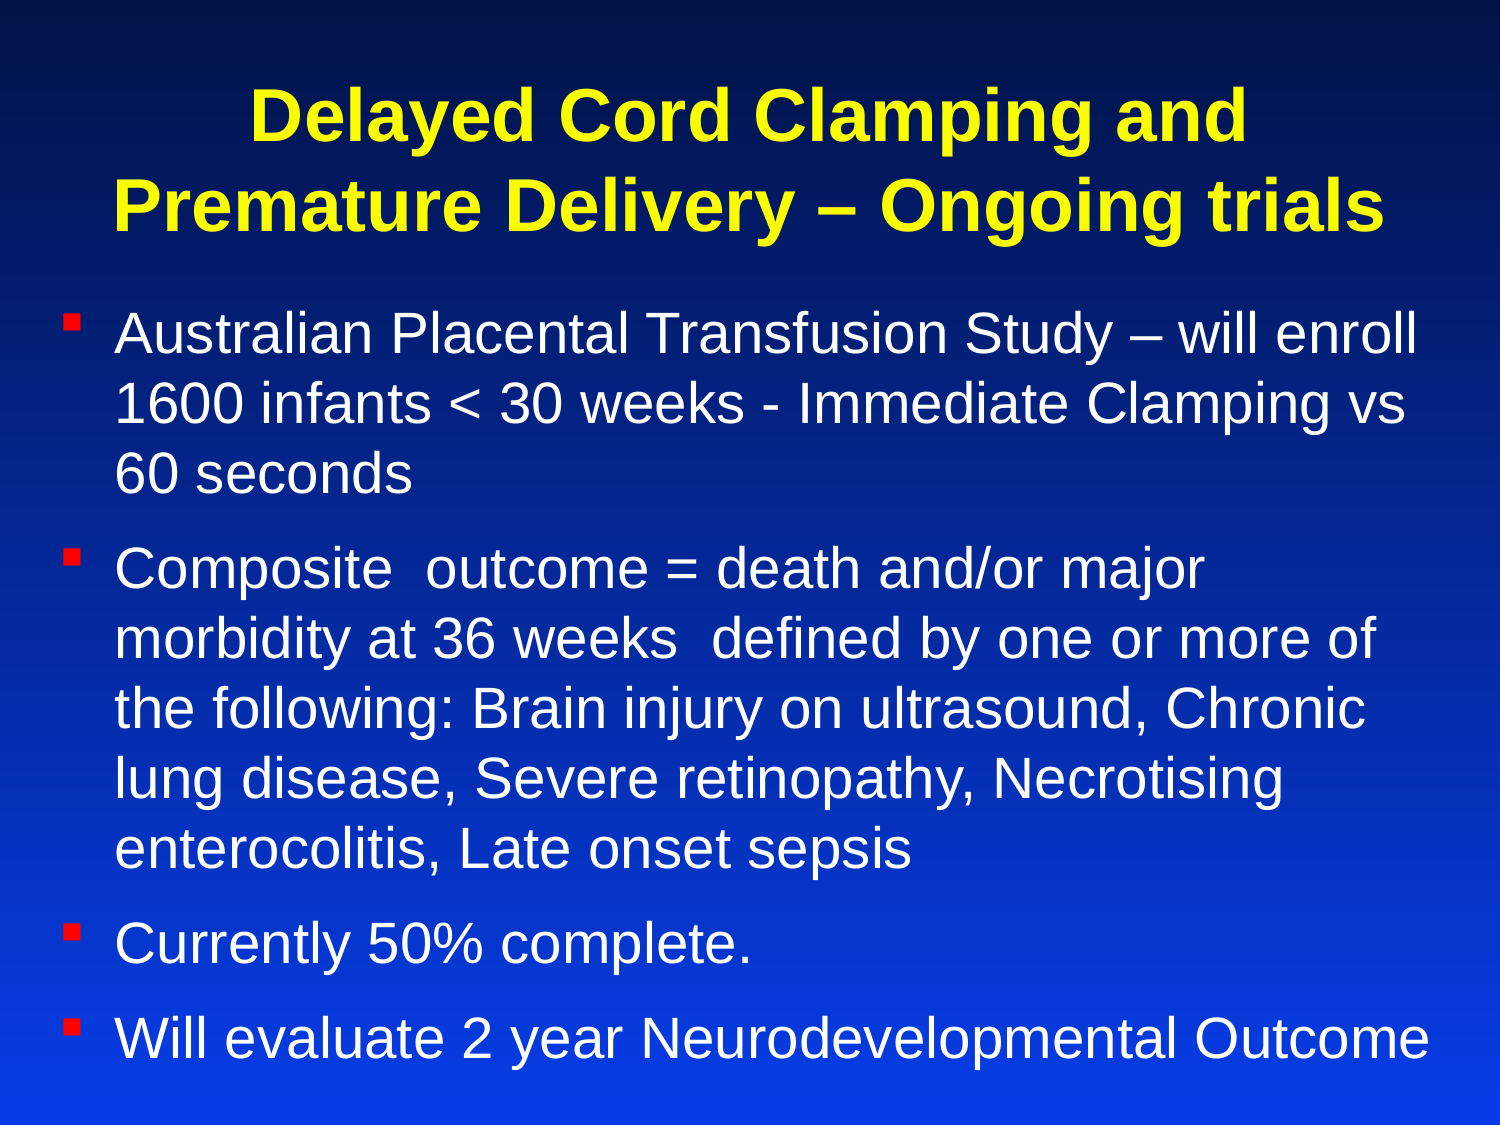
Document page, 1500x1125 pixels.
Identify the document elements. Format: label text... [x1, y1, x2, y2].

title Delayed Cord Clamping and Premature Delivery – Ongoing trials [77, 62, 1423, 251]
list Australian Placental Transfusion Study – will enroll 1600 infants < 30 weeks - Immediate Clamping vs 60 seconds Composite outcome = death and/or major morbidity at 36 weeks defined by one or more of the following: Brain injury on ultrasound, Chronic lung disease, Severe retinopathy, Necrotising enterocolitis, Late onset sepsis Currently 50% complete. Will evaluate 2 year Neurodevelopmental Outcome [43, 287, 1457, 1026]
